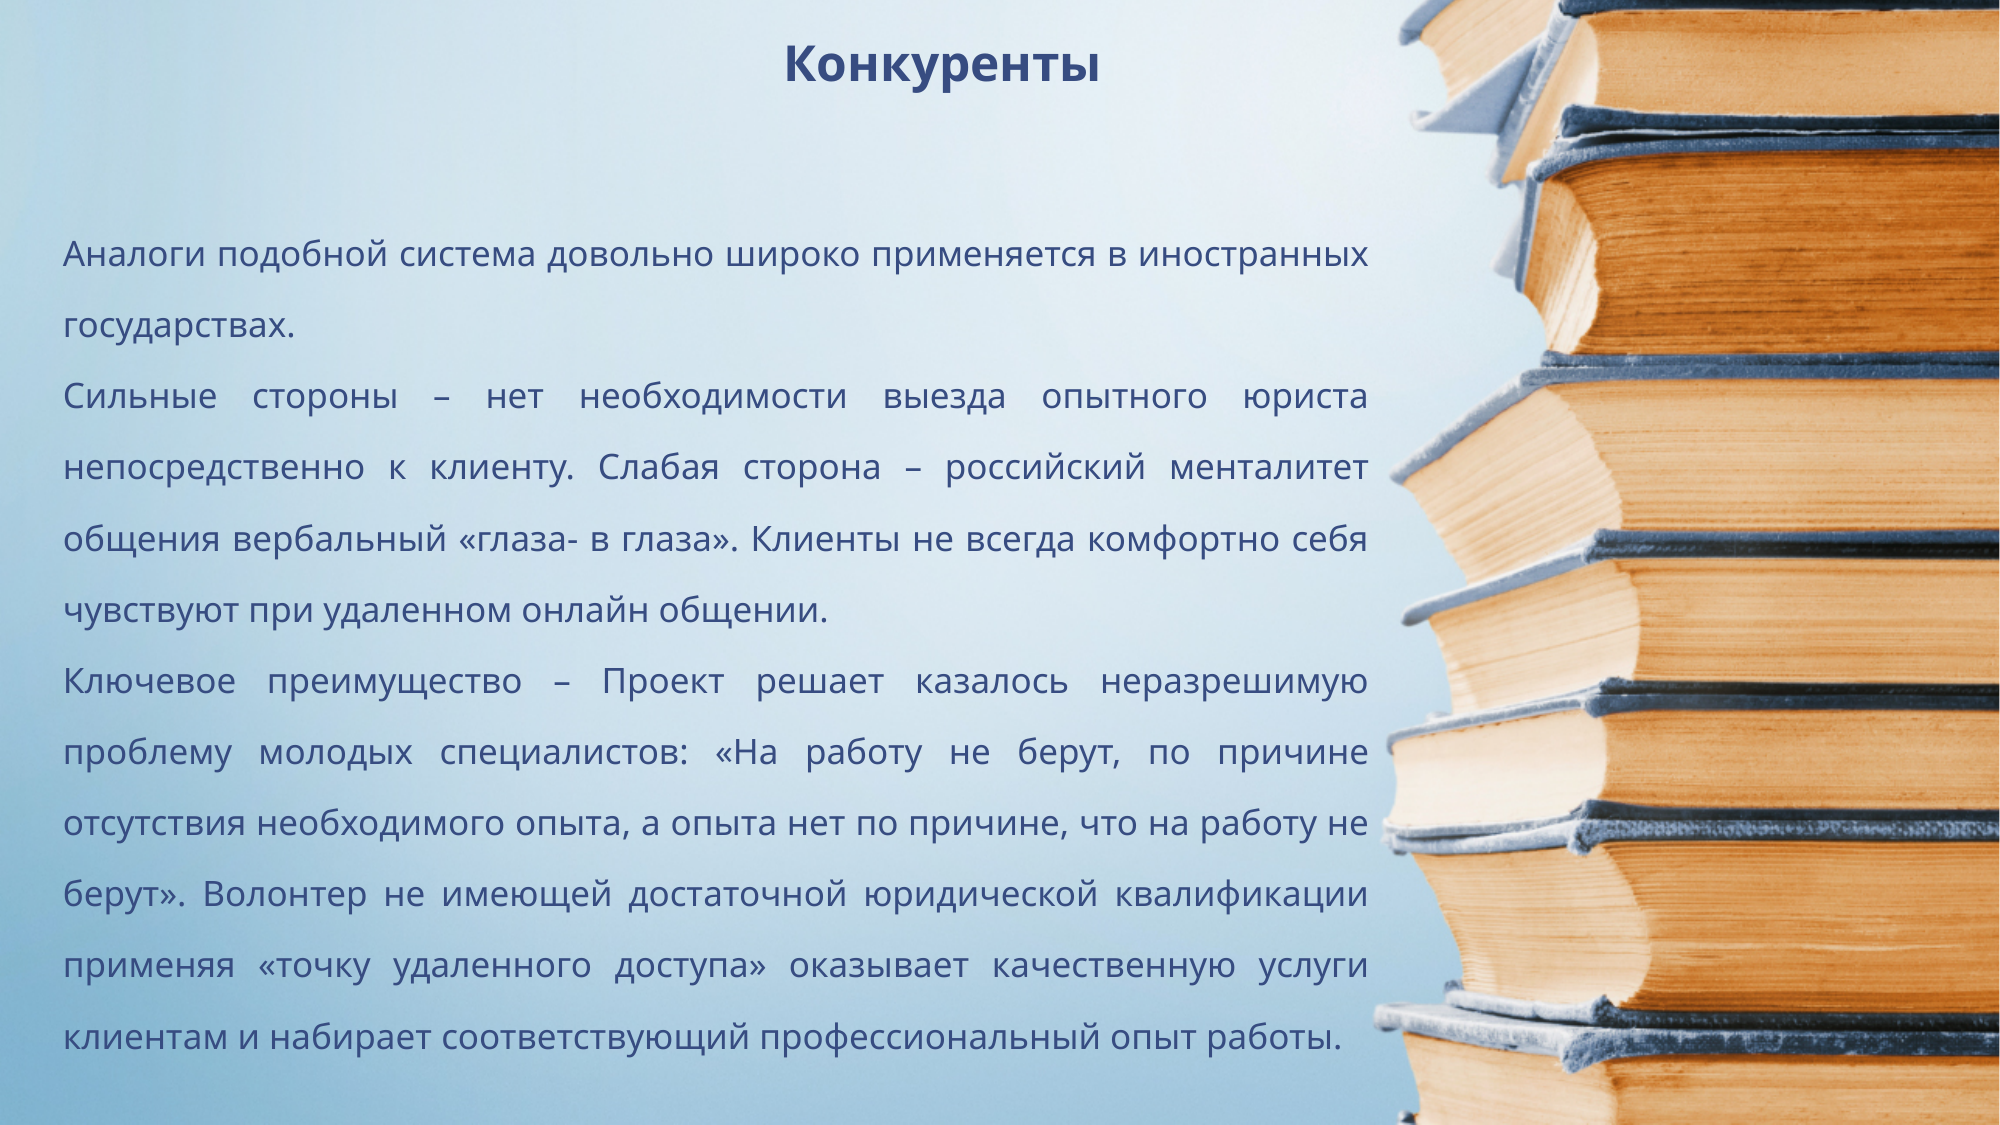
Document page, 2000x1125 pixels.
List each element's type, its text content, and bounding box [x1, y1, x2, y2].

list Аналоги подобной система довольно широко применяется в иностранных государствах. Сильные стороны – нет необходимости выезда опытного юриста непосредственно к клиенту. Слабая сторона – российский менталитет общения вербальный «глаза- в глаза». Клиенты не всегда комфортно себя чувствуют при удаленном онлайн общении. Ключевое преимущество – Проект решает казалось неразрешимую проблему молодых специалистов: «На работу не берут, по причине отсутствия необходимого опыта, а опыта нет по причине, что на работу не берут». Волонтер не имеющей достаточной юридической квалификации применяя «точку удаленного доступа» оказывает качественную услуги клиентам и набирает соответствующий профессиональный опыт работы. [42, 160, 1390, 1106]
title Конкуренты [562, 30, 1323, 160]
picture [0, 0, 2000, 1125]
